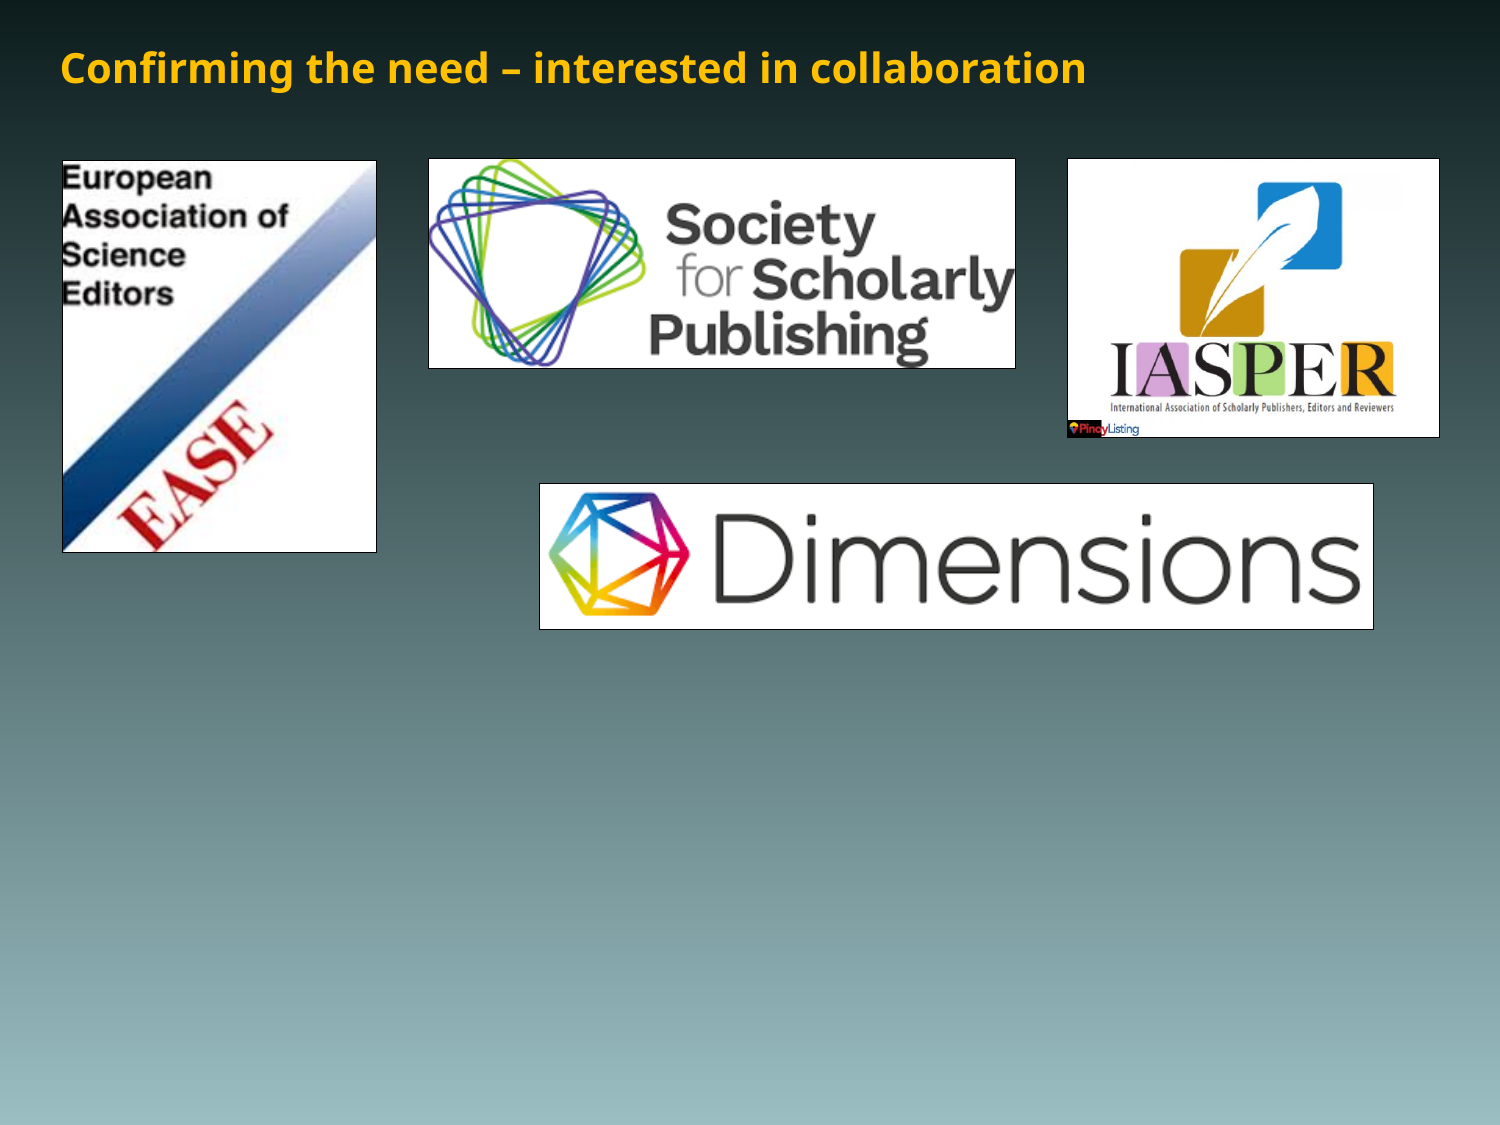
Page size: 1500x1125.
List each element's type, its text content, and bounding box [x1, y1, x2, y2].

title Confirming the need – interested in collaboration [44, 29, 1408, 105]
picture [427, 158, 1016, 369]
picture [1066, 158, 1440, 438]
picture [538, 482, 1374, 631]
picture [62, 160, 378, 553]
